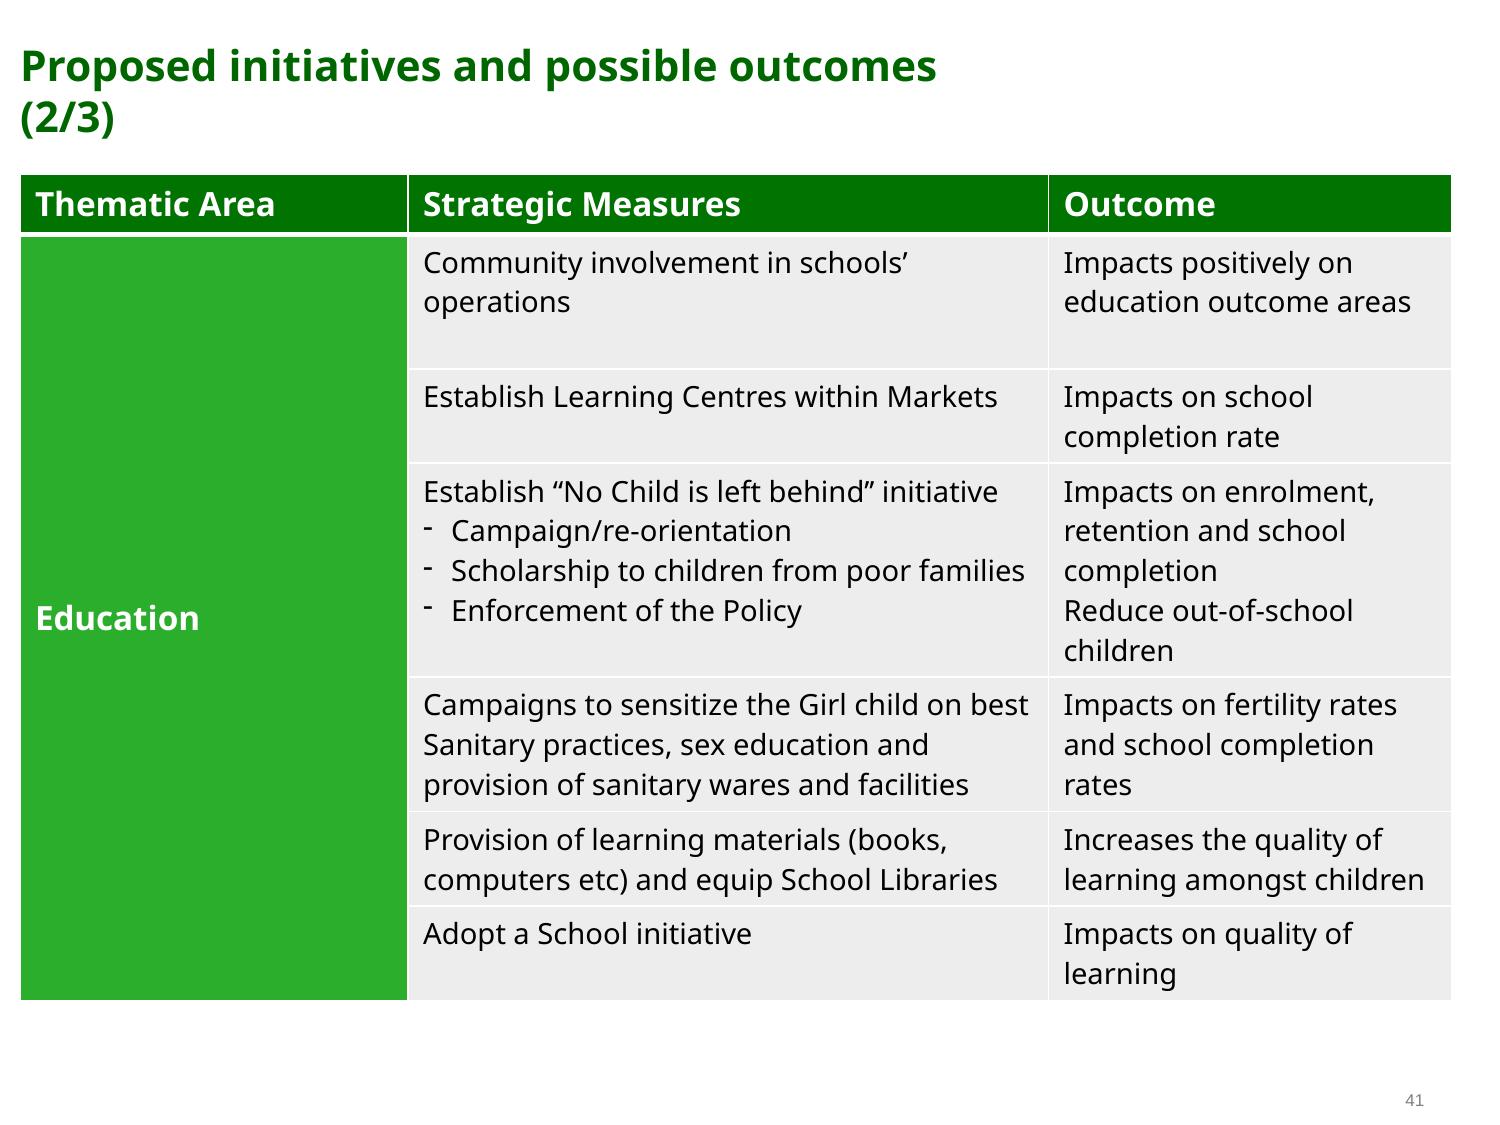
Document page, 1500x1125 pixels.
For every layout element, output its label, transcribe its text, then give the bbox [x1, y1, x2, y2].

table_cell Community involvement in schools’ operations [409, 237, 1048, 368]
table_cell Campaigns to sensitize the Girl child on best Sanitary practices, sex education and provision of sanitary wares and facilities [409, 678, 1048, 811]
table_cell Education [21, 237, 407, 1000]
title Proposed initiatives and possible outcomes (2/3) [19, 38, 1463, 90]
table_cell Establish Learning Centres within Markets [409, 370, 1048, 462]
table_header Outcome [1049, 175, 1451, 232]
table_cell Impacts on fertility rates and school completion rates [1049, 678, 1451, 811]
table_cell Impacts on school completion rate [1049, 370, 1451, 462]
table_header Thematic Area [21, 175, 407, 232]
table_cell Impacts on quality of learning [1049, 907, 1451, 1000]
table_cell Provision of learning materials (books, computers etc) and equip School Libraries [409, 812, 1048, 905]
table_header Strategic Measures [409, 175, 1048, 232]
table_cell Establish “No Child is left behind’’ initiative Campaign/re-orientation Scholarship to children from poor families Enforcement of the Policy [409, 464, 1048, 676]
table_cell Increases the quality of learning amongst children [1049, 812, 1451, 905]
table_cell Impacts positively on education outcome areas [1049, 237, 1451, 368]
table_cell Impacts on enrolment, retention and school completion Reduce out-of-school children [1049, 464, 1451, 676]
table_cell Adopt a School initiative [409, 907, 1048, 1000]
